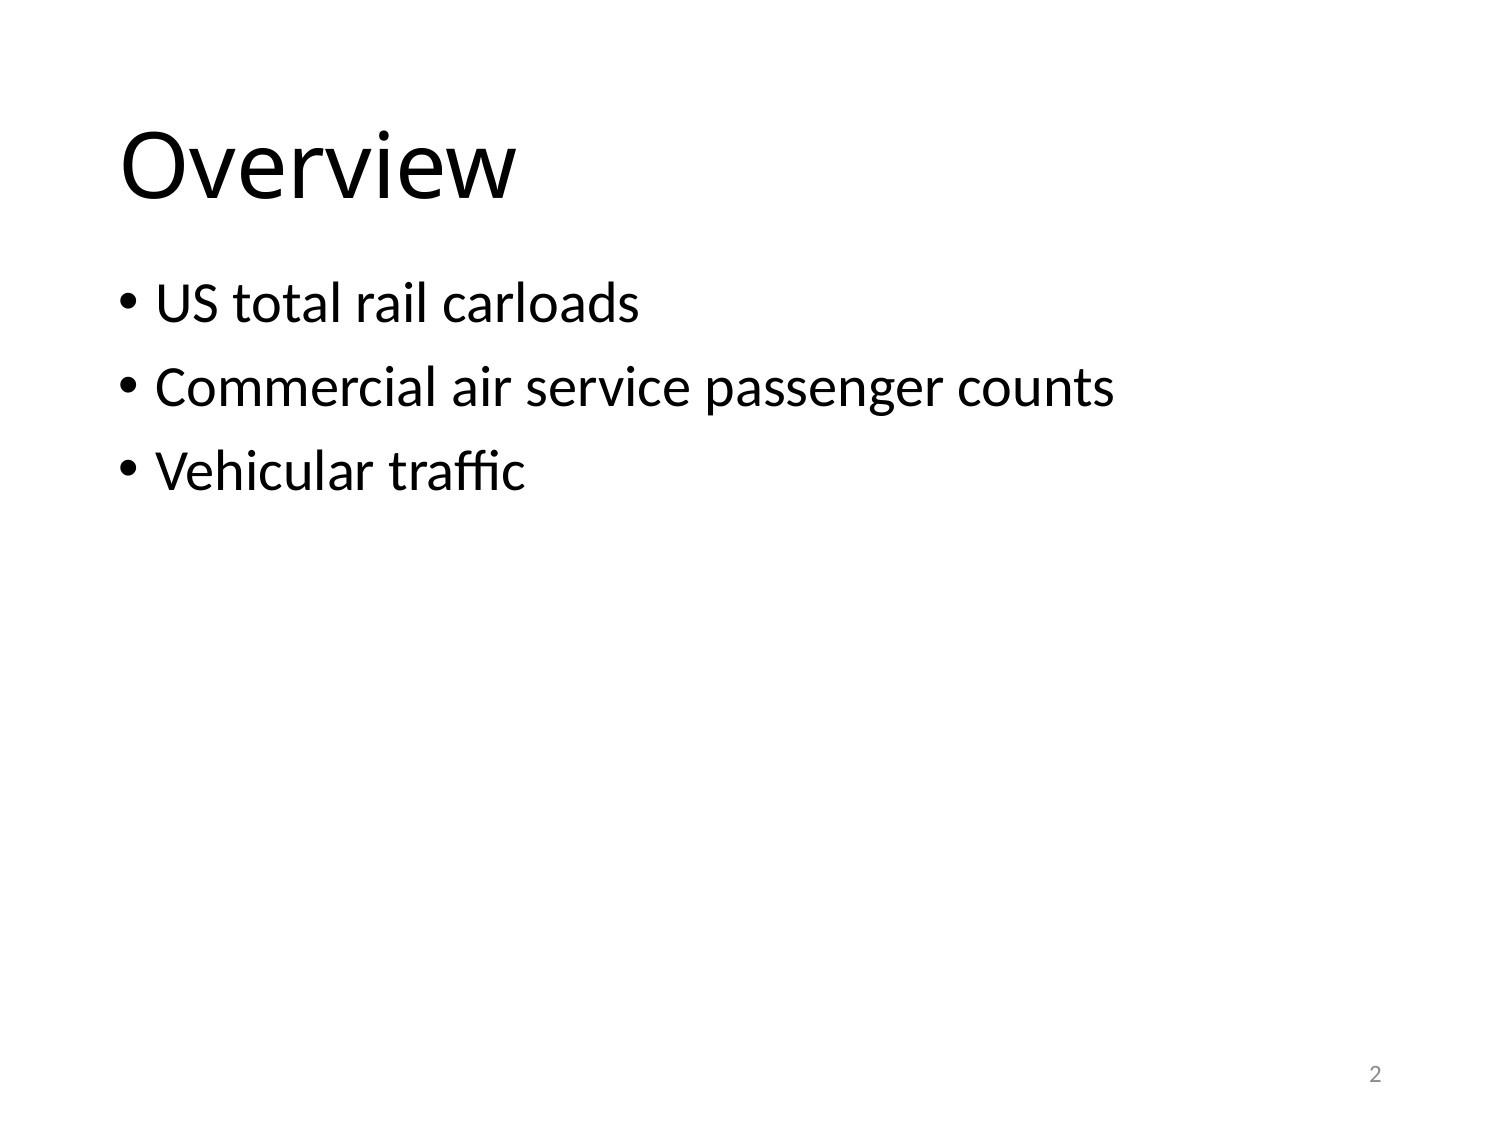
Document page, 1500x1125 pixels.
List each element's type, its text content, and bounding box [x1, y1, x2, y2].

title Overview [103, 59, 1397, 265]
list US total rail carloads Commercial air service passenger counts Vehicular traffic [103, 265, 1397, 979]
slide_number 2 [1059, 1042, 1397, 1103]
